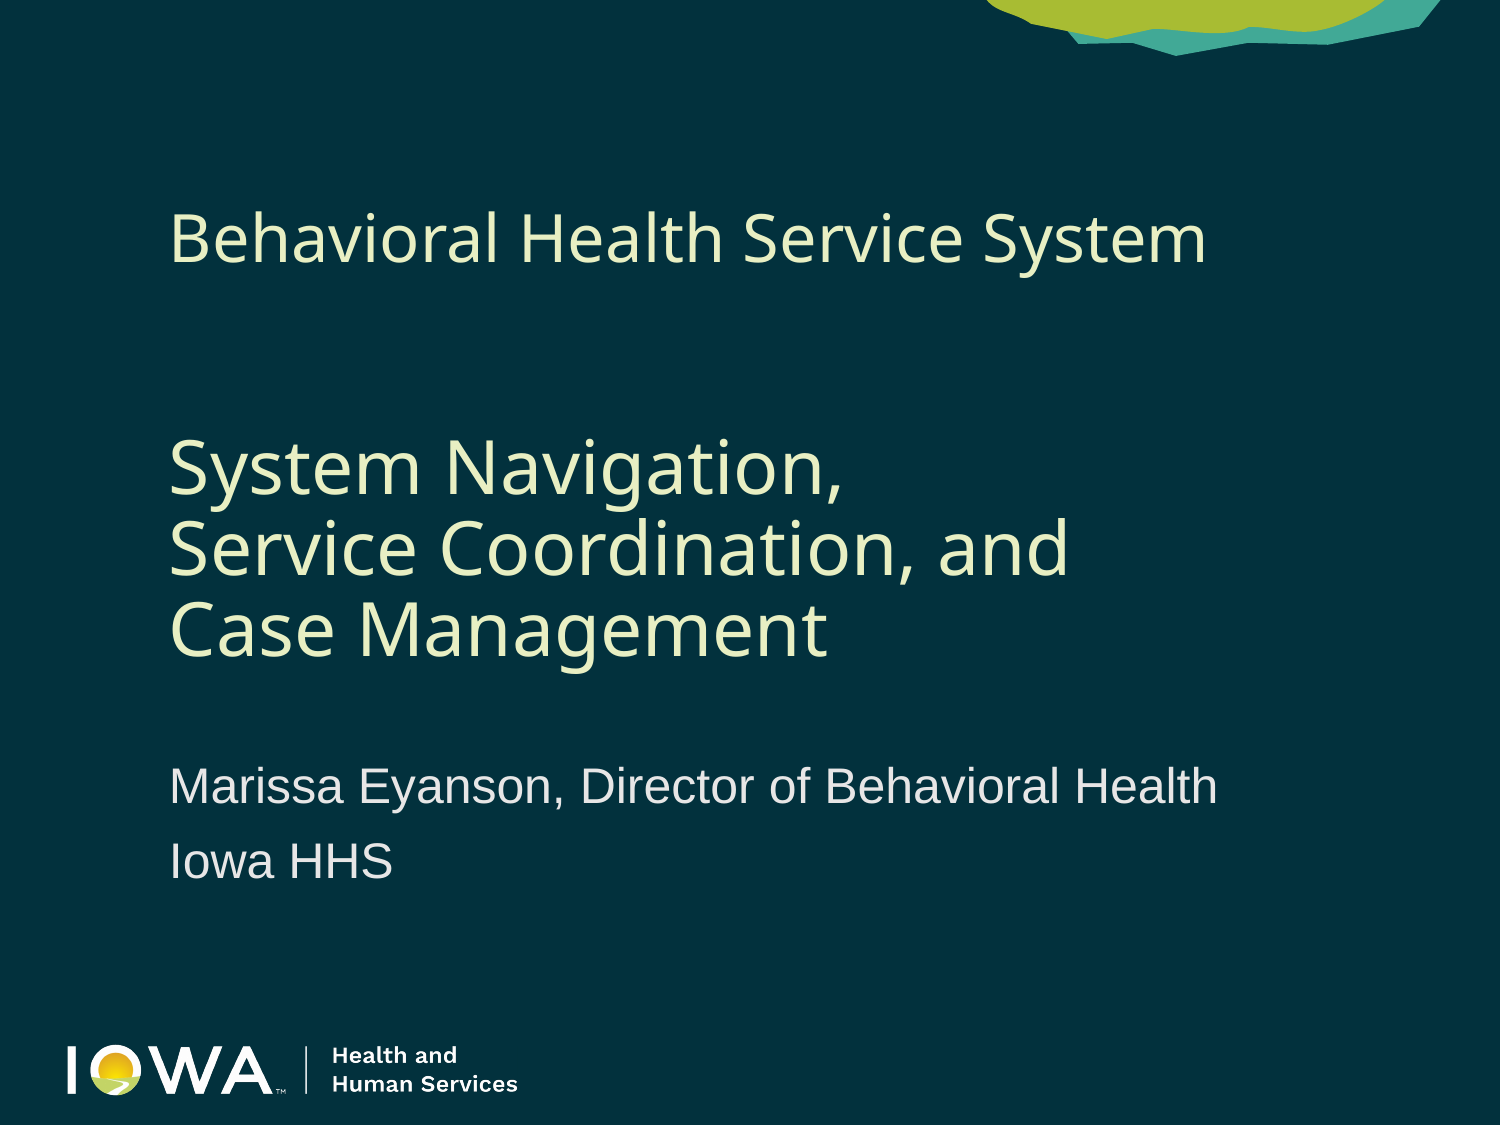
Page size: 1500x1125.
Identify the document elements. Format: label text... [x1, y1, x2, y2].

picture [334, 1048, 346, 1062]
picture [378, 1047, 382, 1062]
picture [334, 1077, 346, 1091]
picture [435, 1052, 441, 1062]
picture [365, 1080, 376, 1091]
list Marissa Eyanson, Director of Behavioral Health Iowa HHS [153, 752, 1397, 999]
picture [437, 1080, 448, 1091]
picture [395, 1047, 405, 1062]
picture [444, 1047, 455, 1062]
picture [91, 1045, 141, 1095]
picture [222, 1047, 271, 1093]
picture [377, 1080, 383, 1091]
picture [350, 1052, 361, 1063]
picture [384, 1049, 392, 1063]
picture [401, 1080, 411, 1091]
picture [494, 1080, 504, 1091]
picture [508, 1081, 516, 1091]
picture [422, 1076, 434, 1091]
title Behavioral Health Service System System Navigation, Service Coordination, and Case Management [153, 169, 1397, 681]
picture [387, 1080, 398, 1091]
picture [480, 1080, 490, 1091]
picture [68, 1047, 75, 1093]
picture [461, 1081, 470, 1091]
picture [416, 1052, 427, 1063]
picture [149, 1047, 221, 1093]
picture [351, 1081, 361, 1091]
picture [364, 1052, 374, 1063]
picture [451, 1081, 455, 1091]
